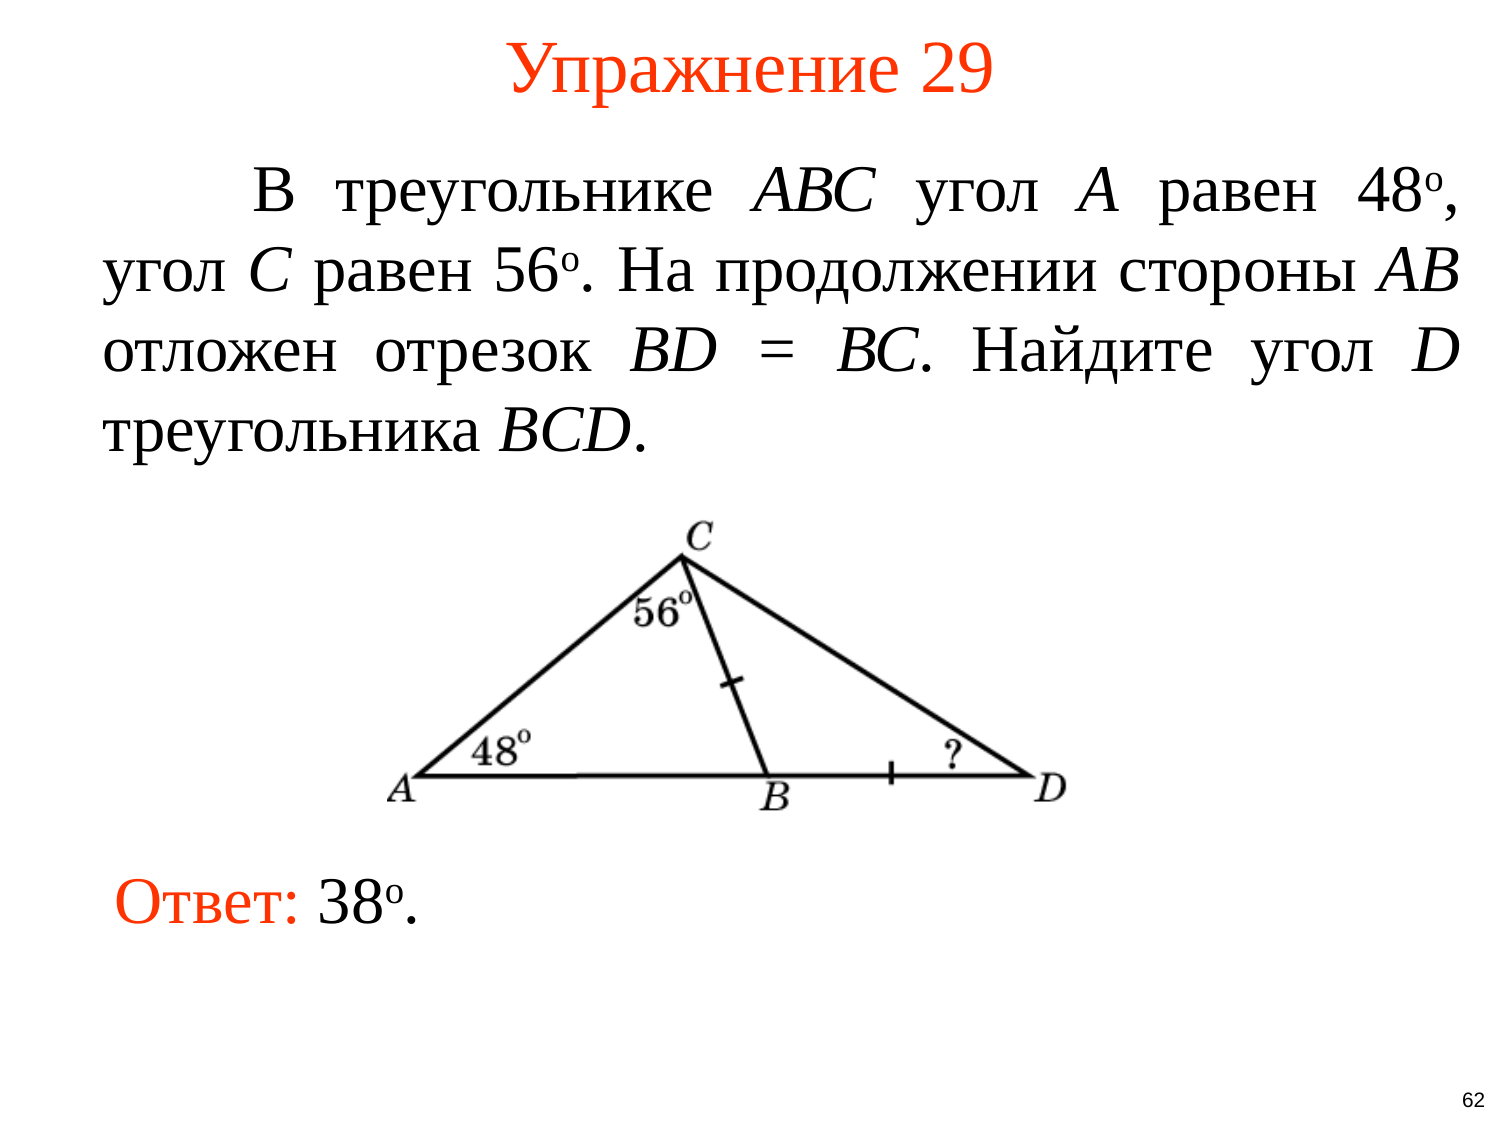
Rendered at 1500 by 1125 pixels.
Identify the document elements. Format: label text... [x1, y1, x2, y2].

slide_number 62 [1417, 1079, 1500, 1125]
text_box В треугольнике АВС угол А равен 48o, угол C равен 56o. На продолжении стороны АB отложен отрезок BD = ВС. Найдите угол D треугольника BCD. [87, 137, 1475, 472]
text_box Ответ: 38о. [99, 849, 1413, 945]
title Упражнение 29 [112, 24, 1388, 100]
picture [387, 512, 1068, 821]
